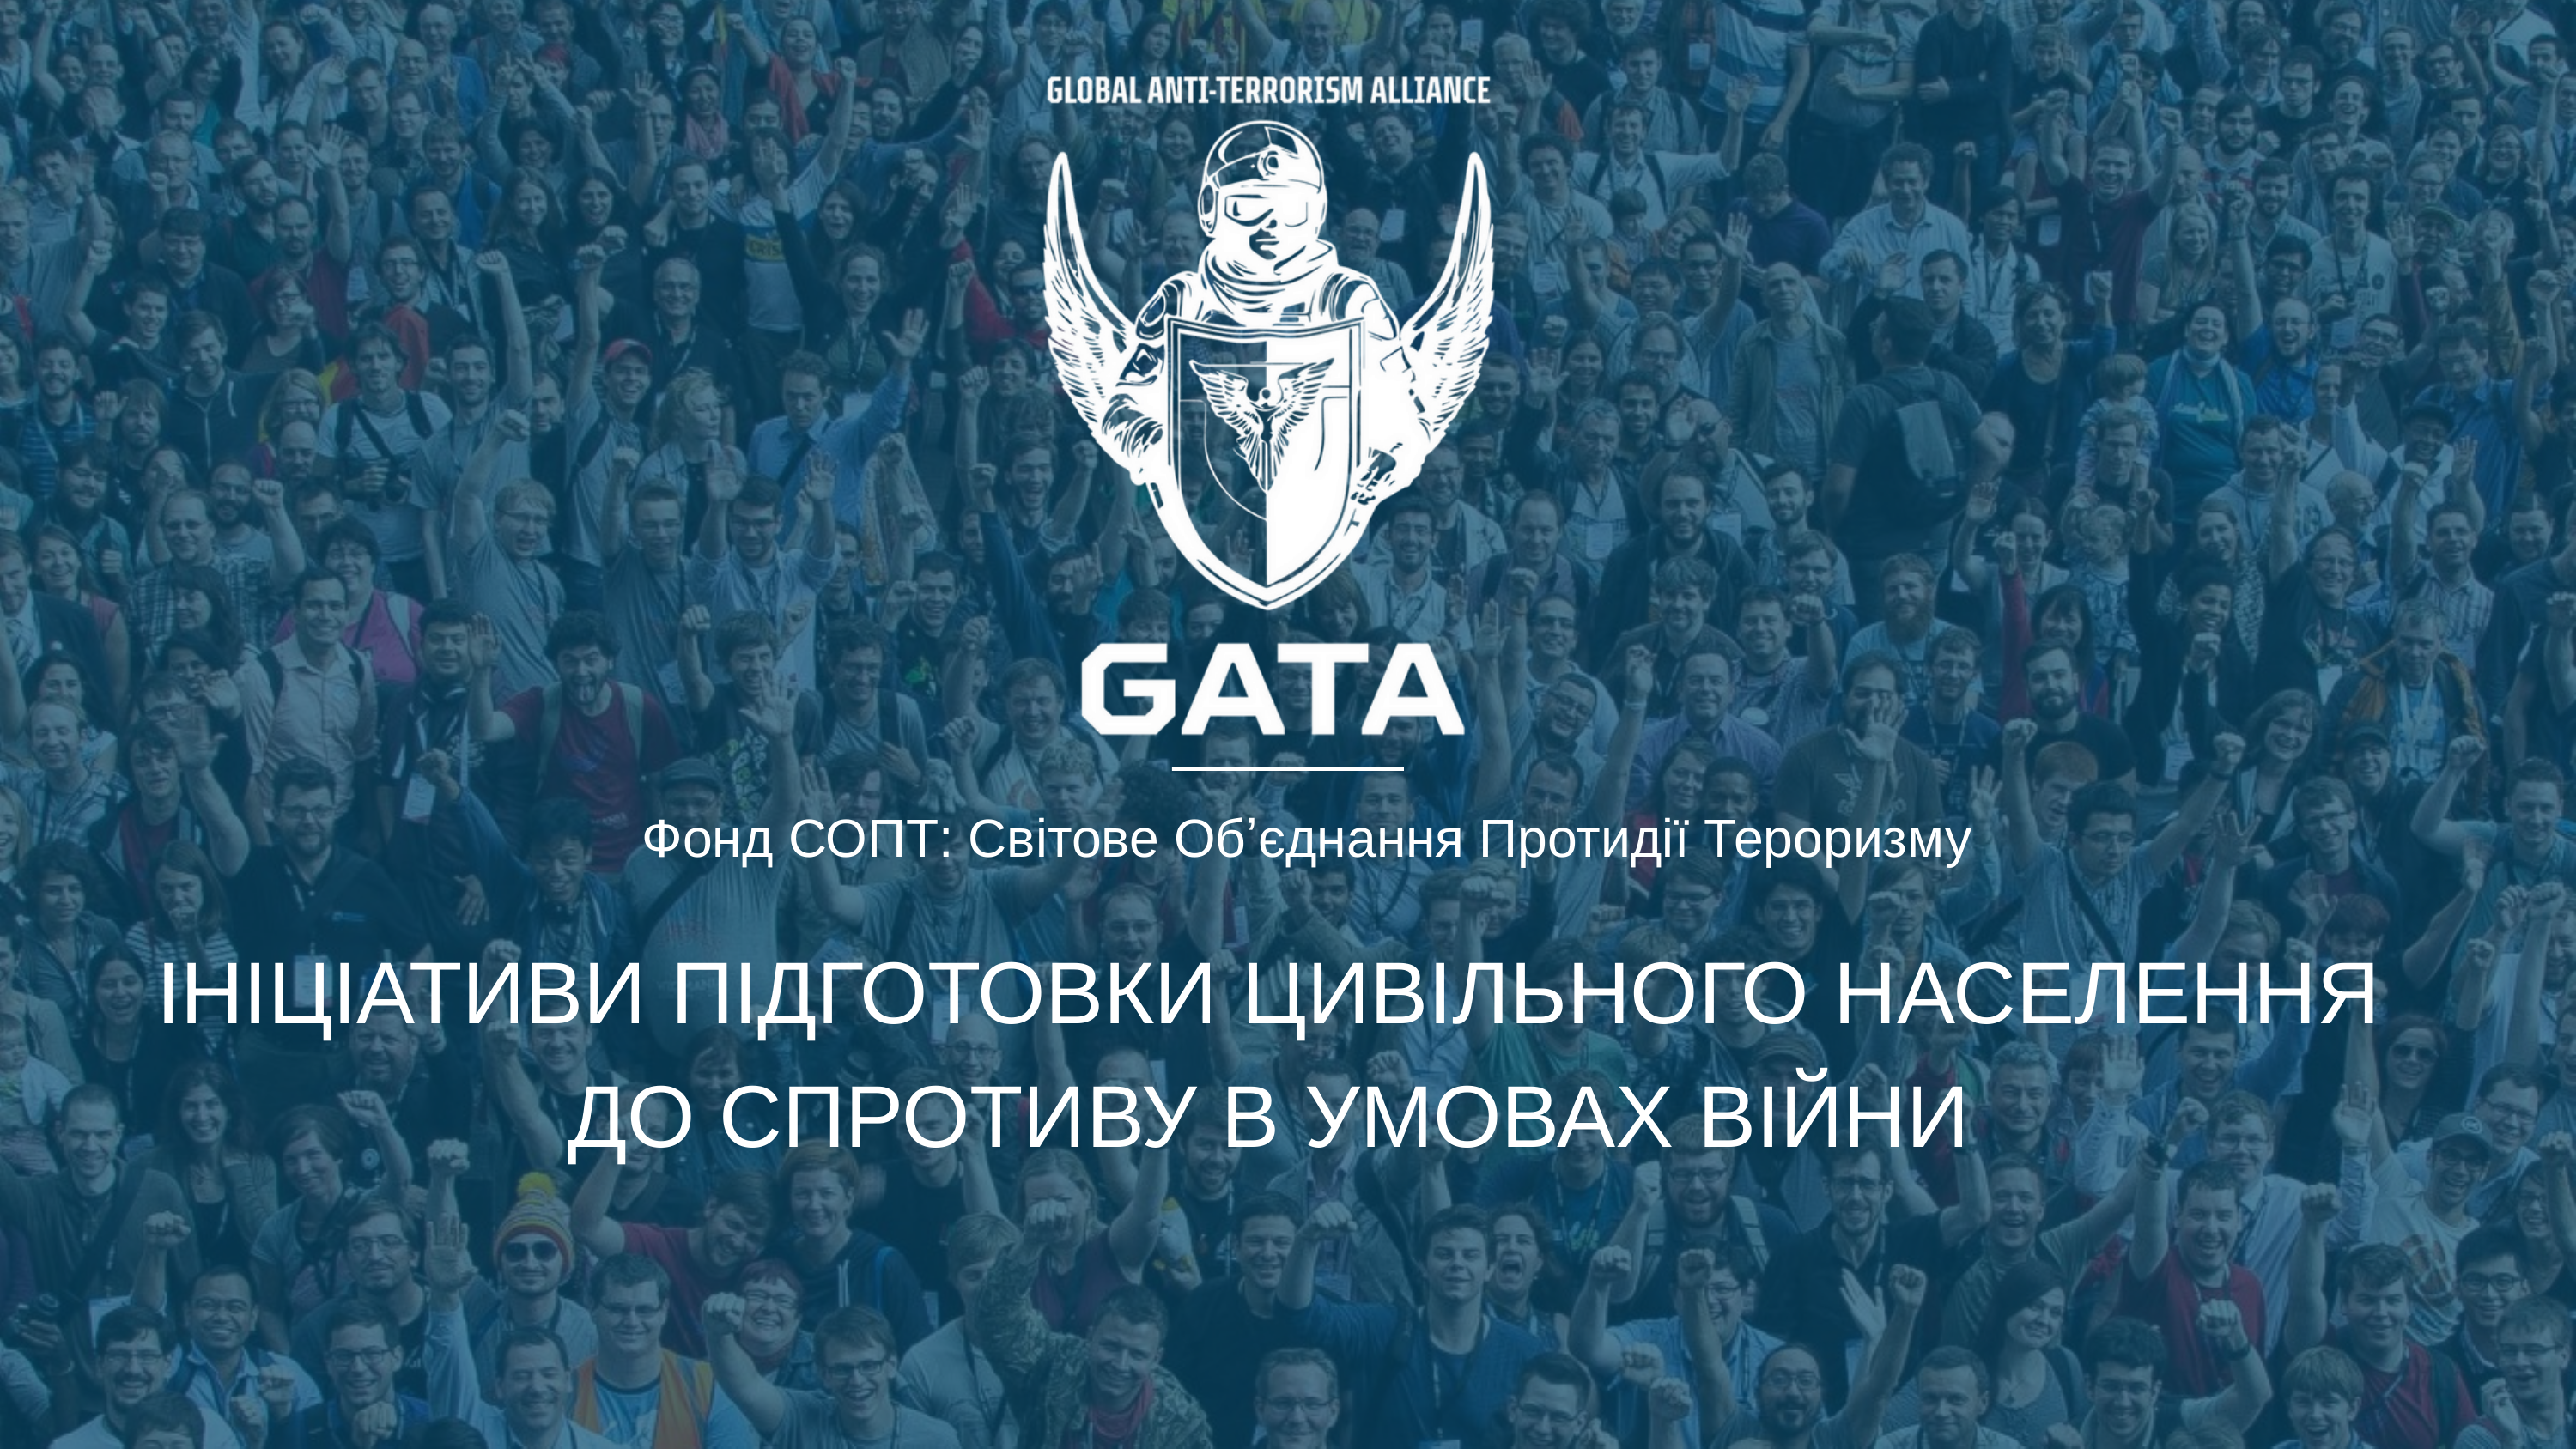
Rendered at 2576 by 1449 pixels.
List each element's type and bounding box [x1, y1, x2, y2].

text_box [897, 28, 1640, 773]
text_box [0, 0, 2576, 1449]
